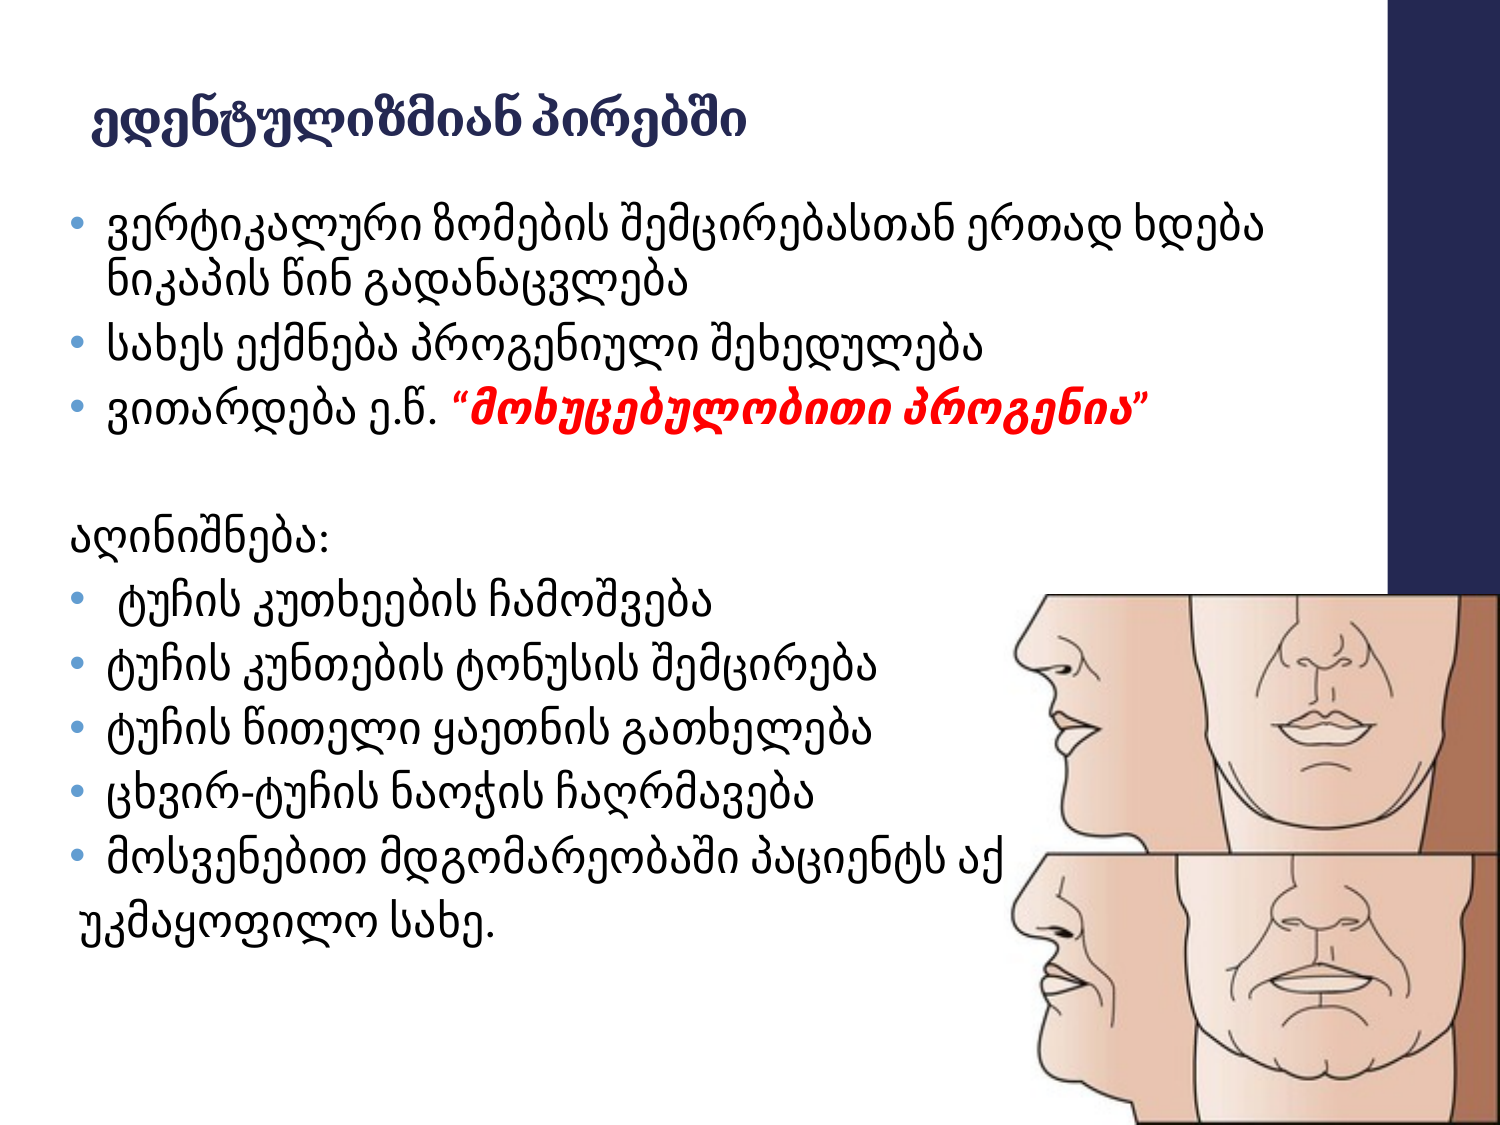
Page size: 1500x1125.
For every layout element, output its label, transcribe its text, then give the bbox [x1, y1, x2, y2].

list ვერტიკალური ზომების შემცირებასთან ერთად ხდება ნიკაპის წინ გადანაცვლება სახეს ექმნება პროგენიული შეხედულება ვითარდება ე.წ. “მოხუცებულობითი პროგენია” აღინიშნება: ტუჩის კუთხეების ჩამოშვება ტუჩის კუნთების ტონუსის შემცირება ტუჩის წითელი ყაეთნის გათხელება ცხვირ-ტუჩის ნაოჭის ჩაღრმავება მოსვენებით მდგომარეობაში პაციენტს აქვს უკმაყოფილო სახე. [35, 187, 1325, 1044]
title ედენტულიზმიან პირებში [75, 45, 1325, 187]
picture [1003, 593, 1500, 1125]
